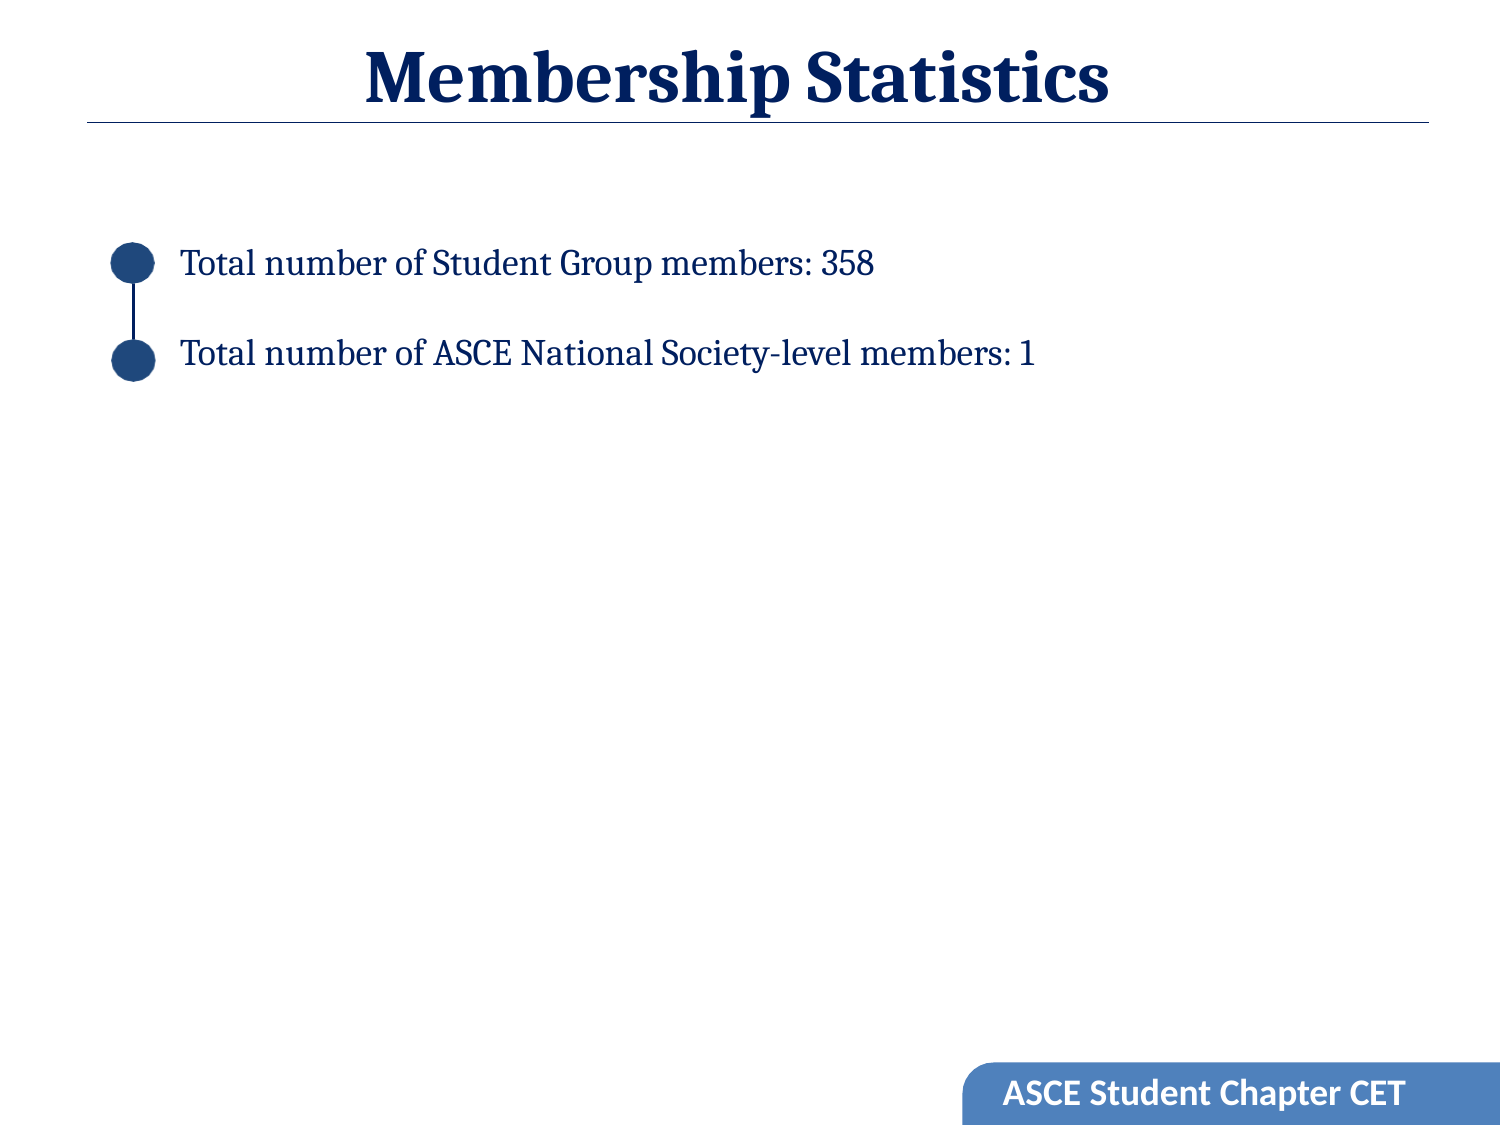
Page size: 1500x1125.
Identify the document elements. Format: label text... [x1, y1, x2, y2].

text_box ASCE Student Chapter CET [1000, 1075, 1500, 1113]
text_box [110, 242, 155, 285]
text_box [111, 339, 156, 382]
list Total number of Student Group members: 358 Total number of ASCE National Society-level members: 1 [179, 193, 1449, 375]
text_box Membership Statistics [362, 24, 1398, 117]
